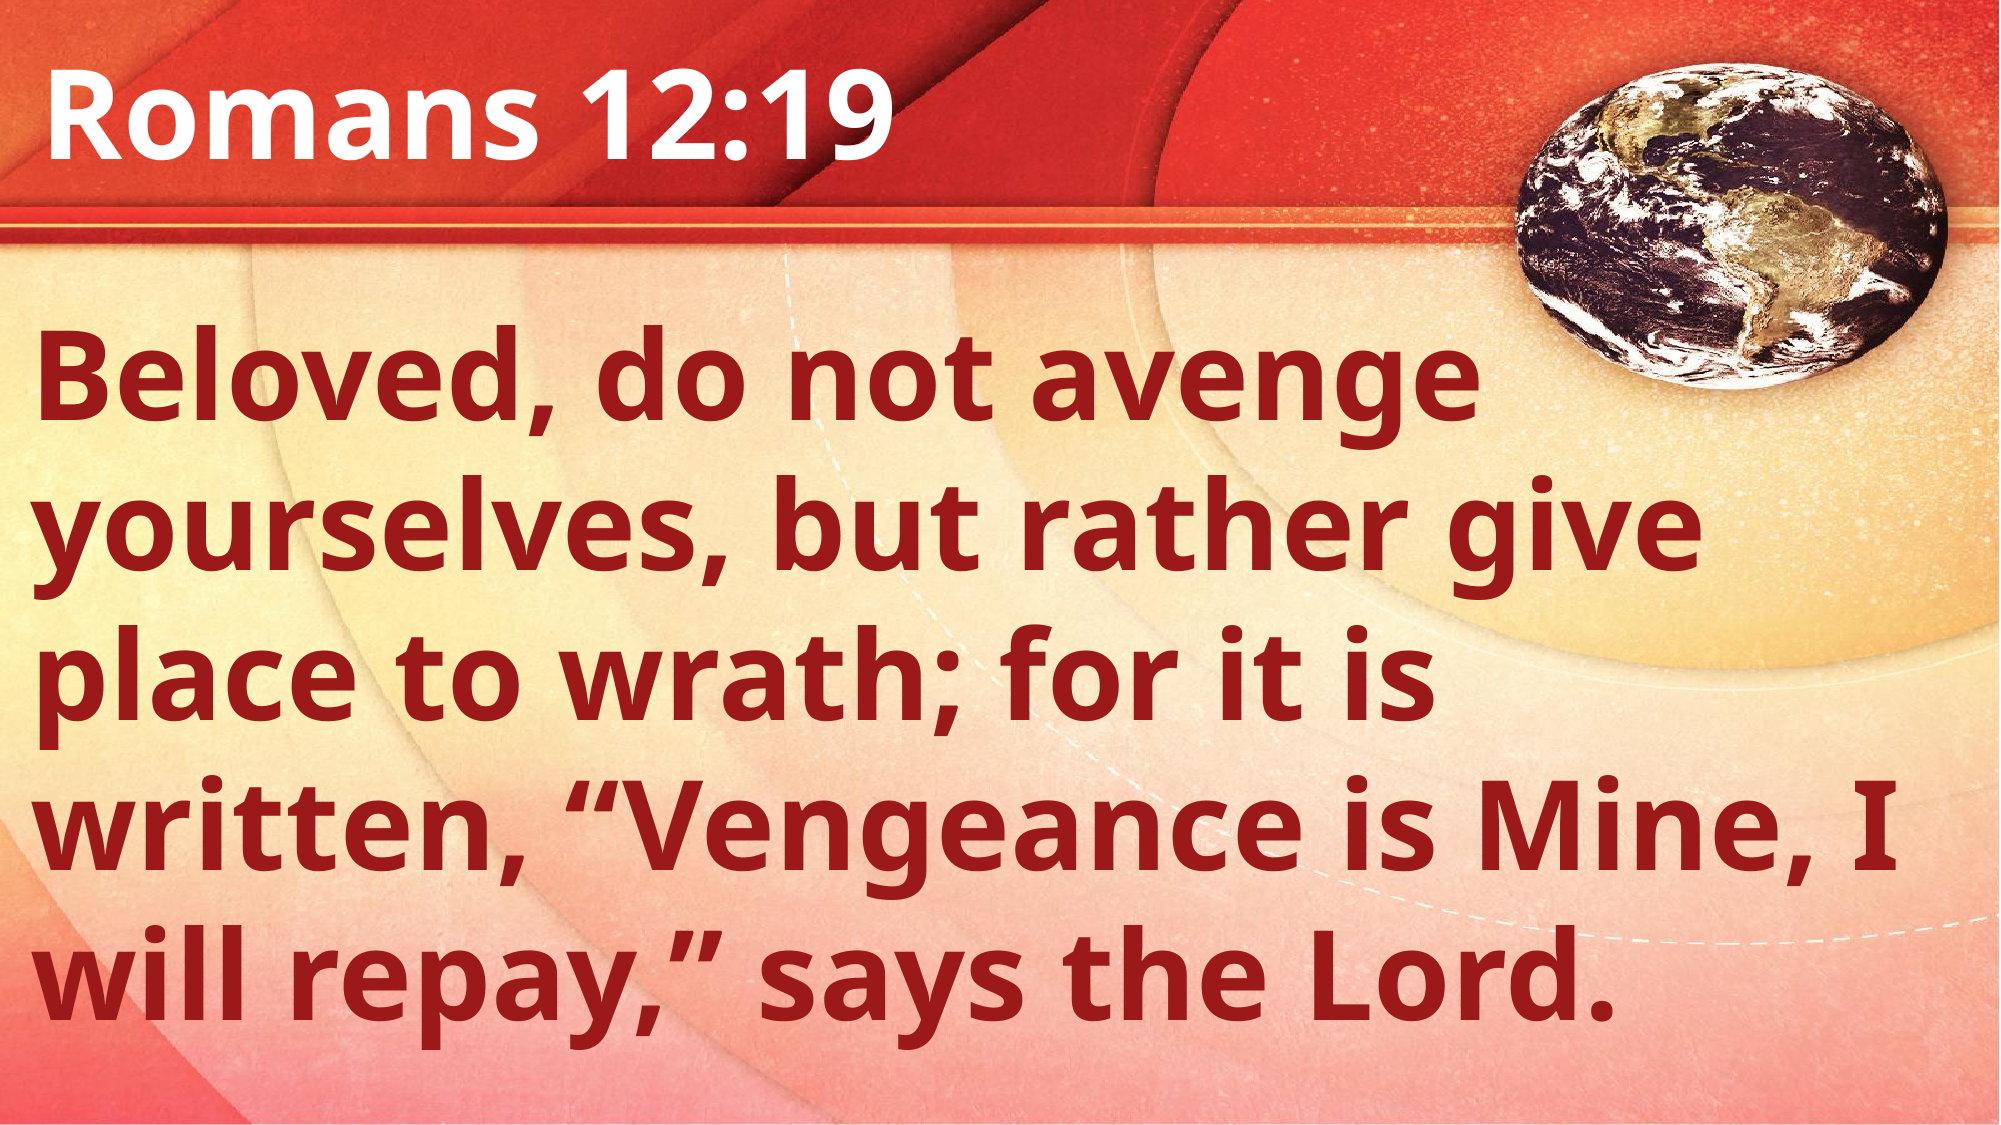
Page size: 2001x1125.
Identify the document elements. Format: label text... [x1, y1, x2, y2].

text_box Beloved, do not avenge yourselves, but rather give place to wrath; for it is written, “Vengeance is Mine, I will repay,” says the Lord. [15, 288, 1983, 1053]
text_box Romans 12:19 [25, 27, 1448, 193]
picture [0, 0, 2001, 1125]
